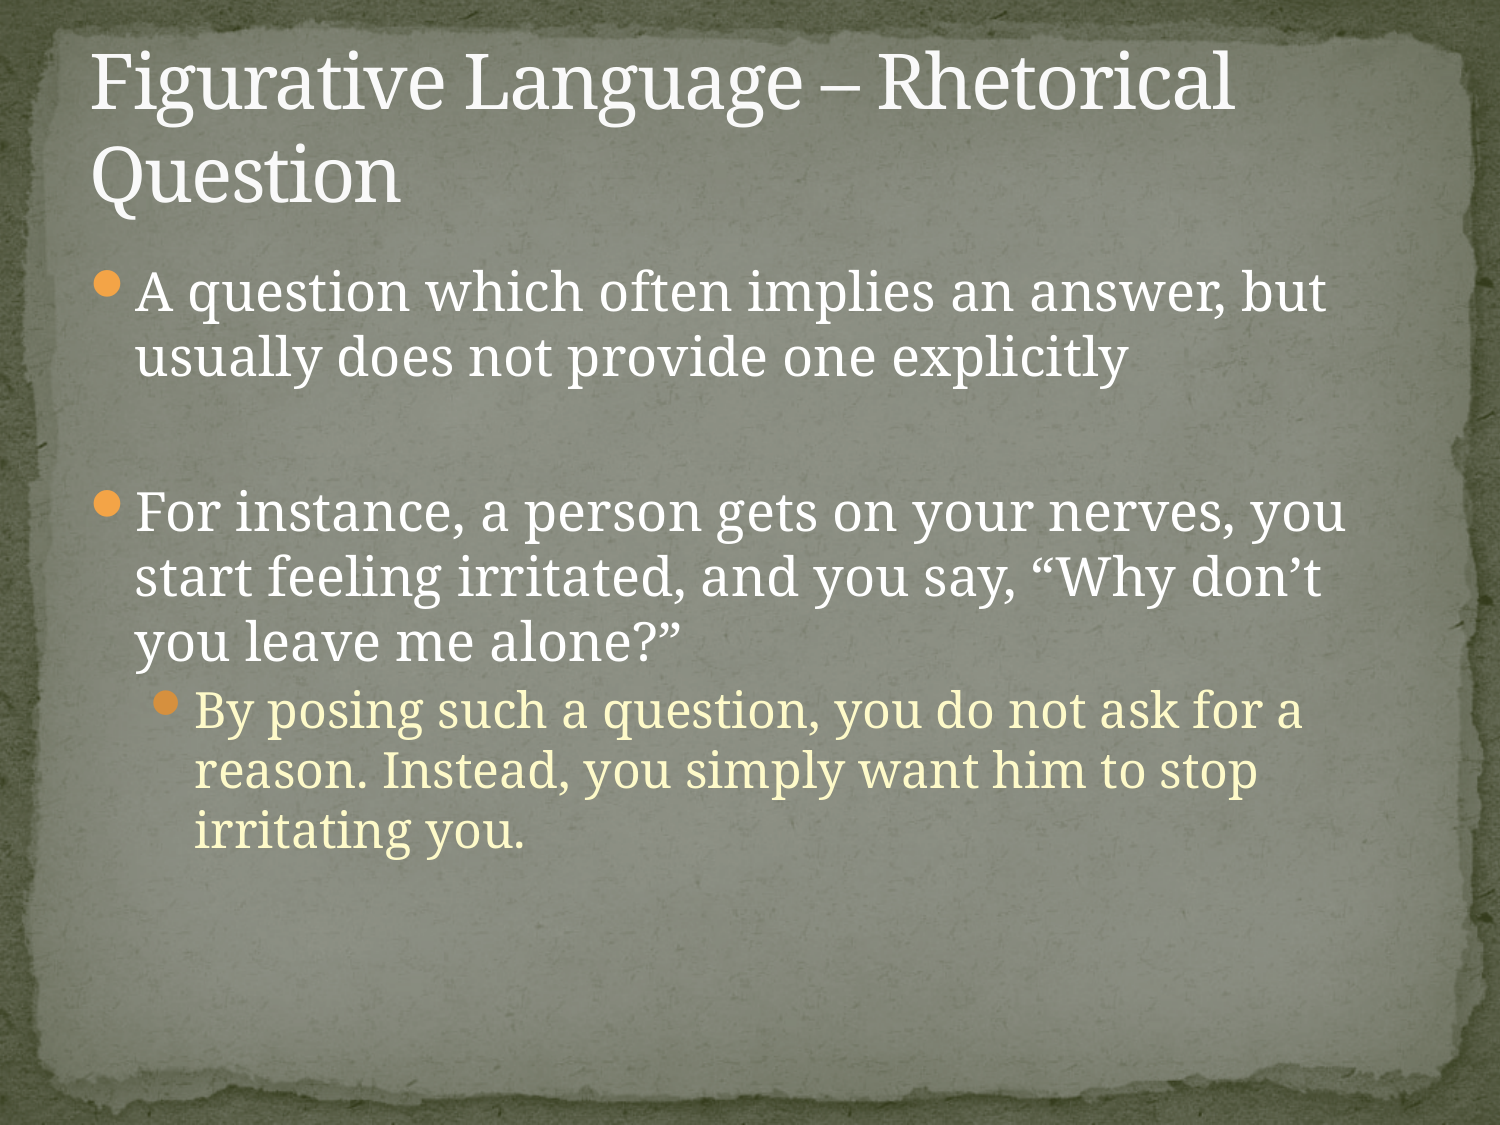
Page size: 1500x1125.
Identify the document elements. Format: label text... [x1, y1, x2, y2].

list A question which often implies an answer, but usually does not provide one explicitly For instance, a person gets on your nerves, you start feeling irritated, and you say, “Why don’t you leave me alone?” By posing such a question, you do not ask for a reason. Instead, you simply want him to stop irritating you. [75, 249, 1425, 1000]
title Figurative Language – Rhetorical Question [74, 24, 1425, 225]
